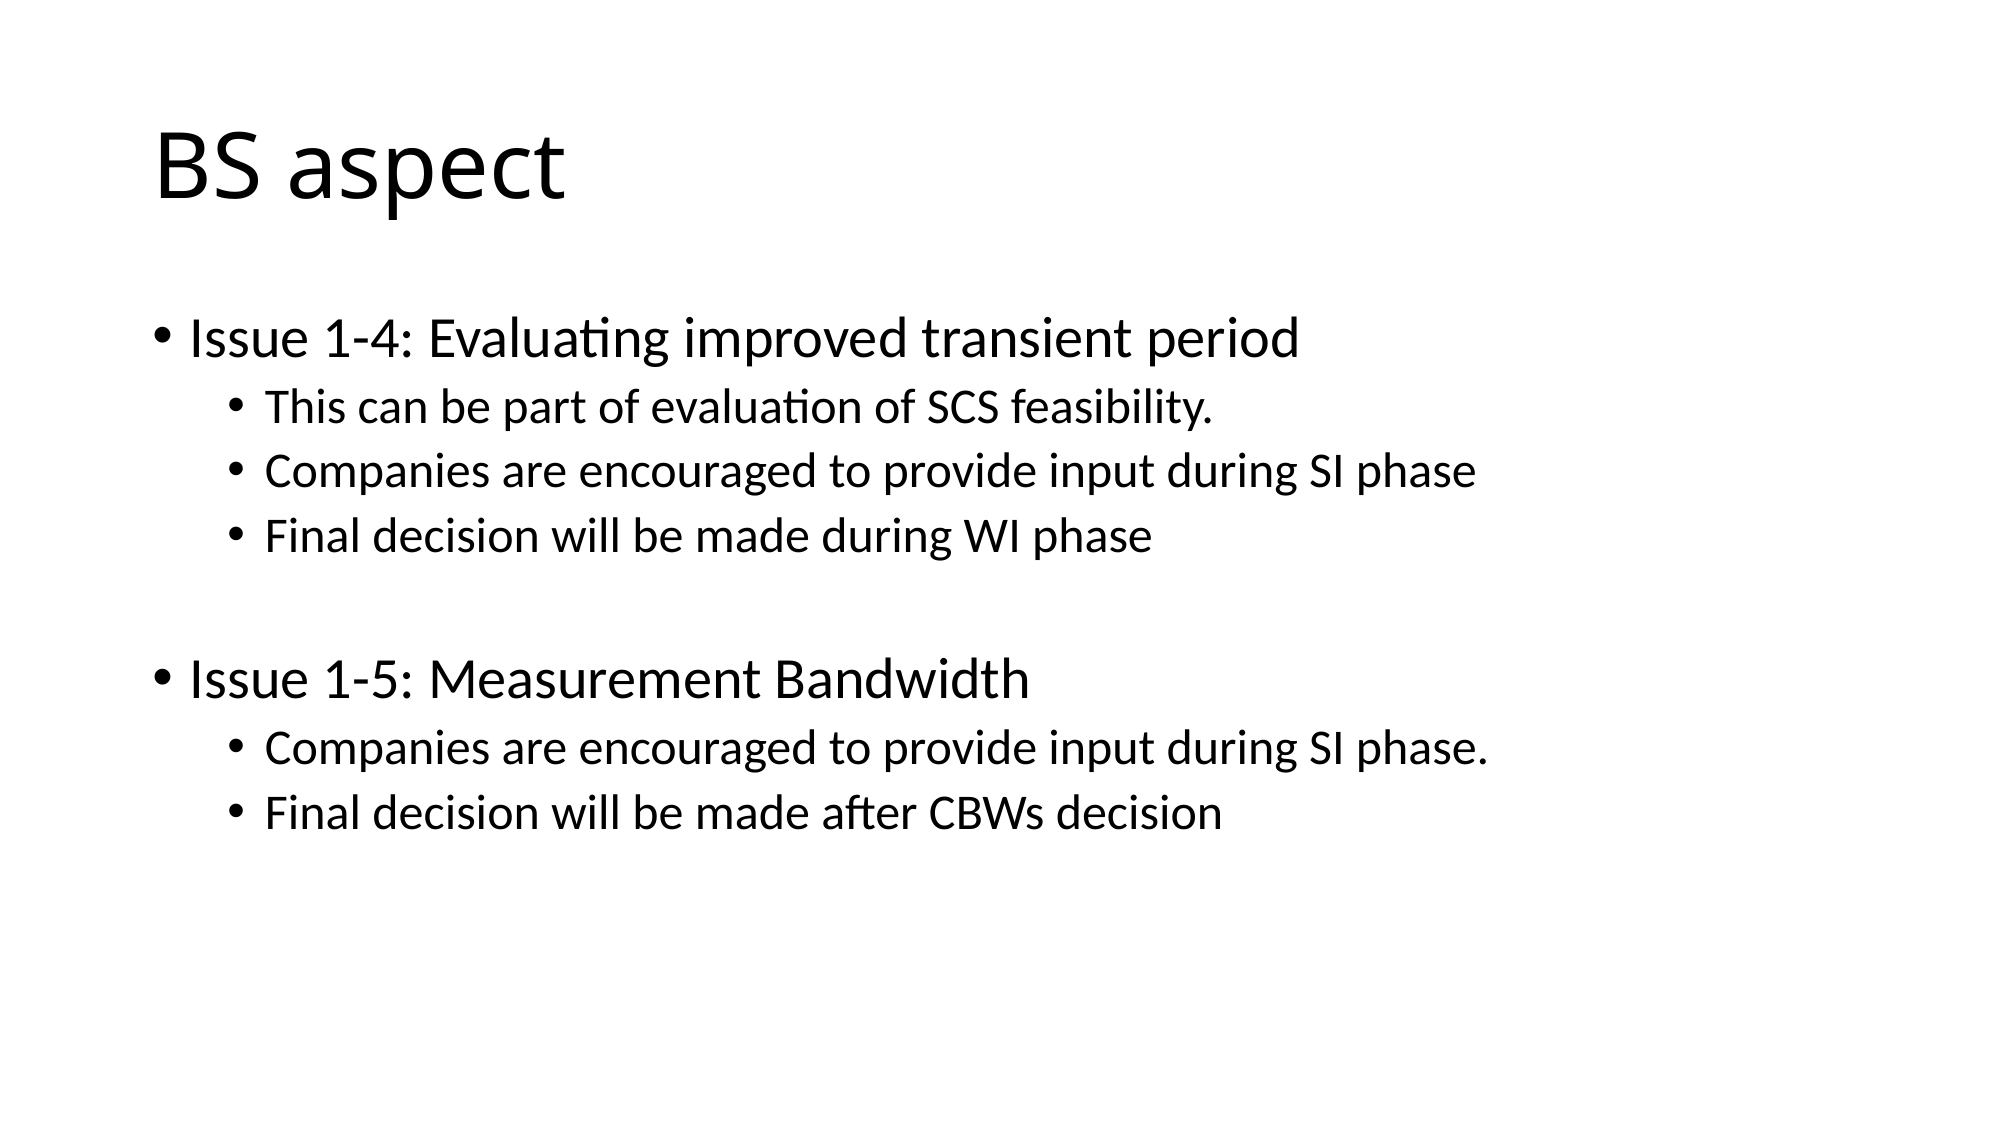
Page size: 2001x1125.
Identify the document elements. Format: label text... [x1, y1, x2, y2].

title BS aspect [137, 59, 1863, 278]
list Issue 1-4: Evaluating improved transient period This can be part of evaluation of SCS feasibility. Companies are encouraged to provide input during SI phase Final decision will be made during WI phase Issue 1-5: Measurement Bandwidth Companies are encouraged to provide input during SI phase. Final decision will be made after CBWs decision [137, 299, 1863, 1014]
